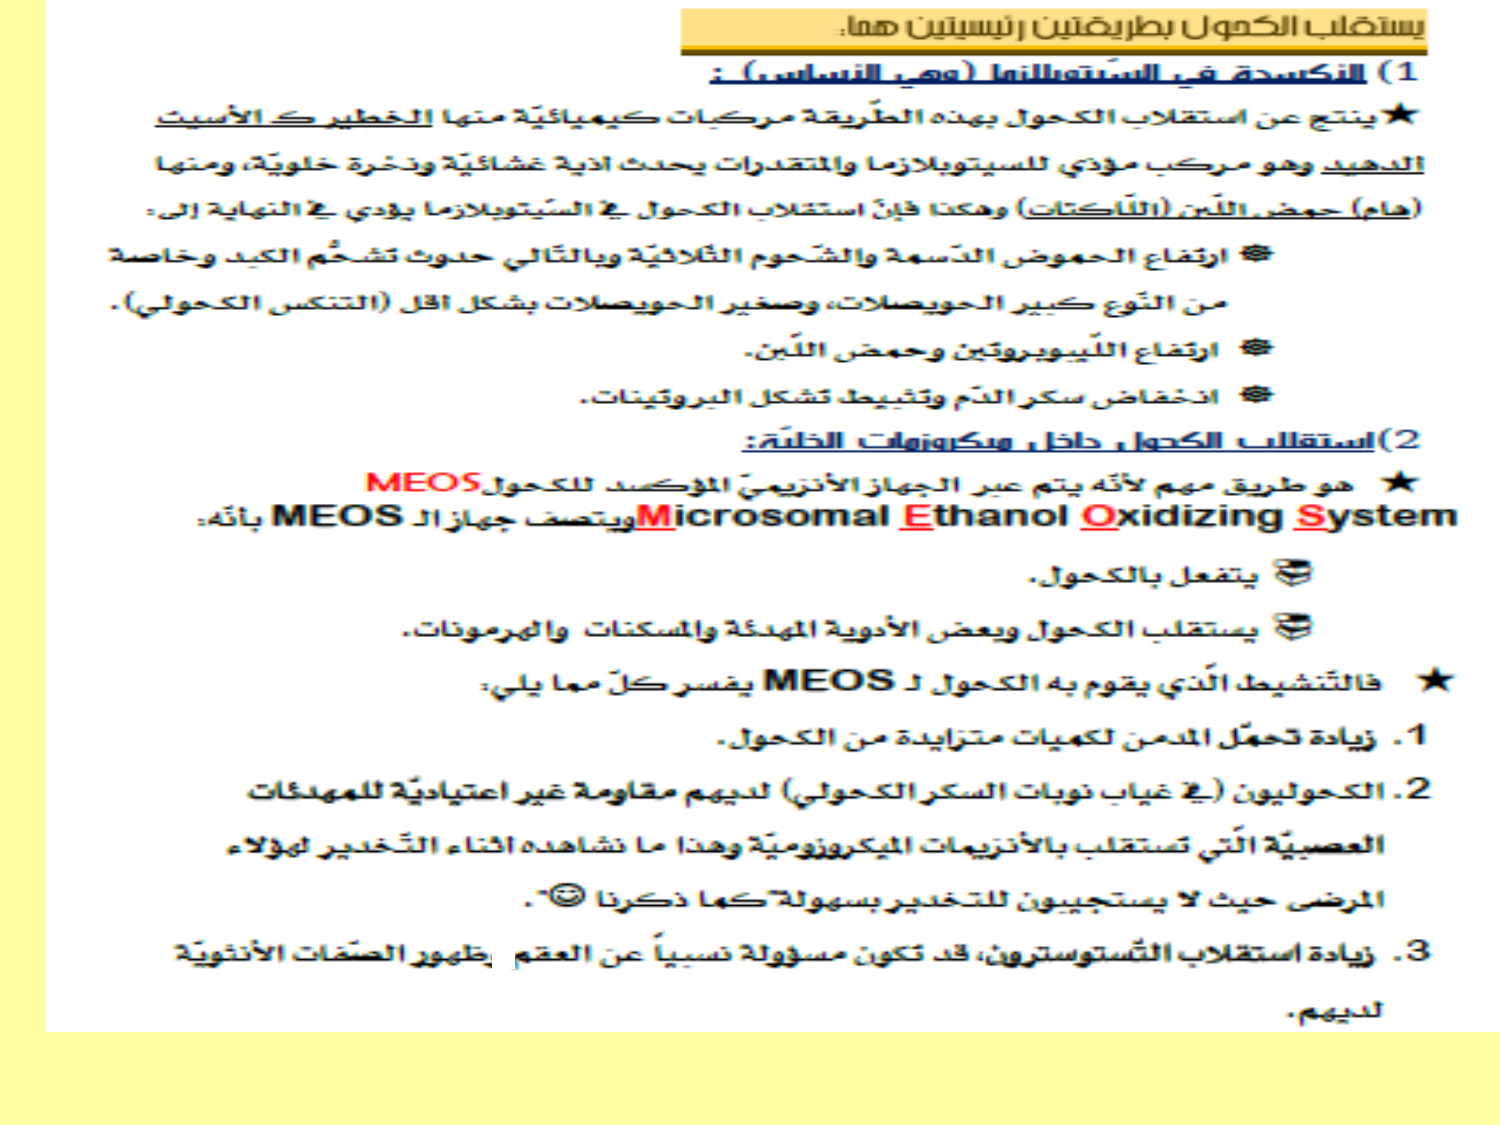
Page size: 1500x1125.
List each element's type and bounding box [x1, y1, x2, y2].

picture [46, 0, 1500, 1032]
